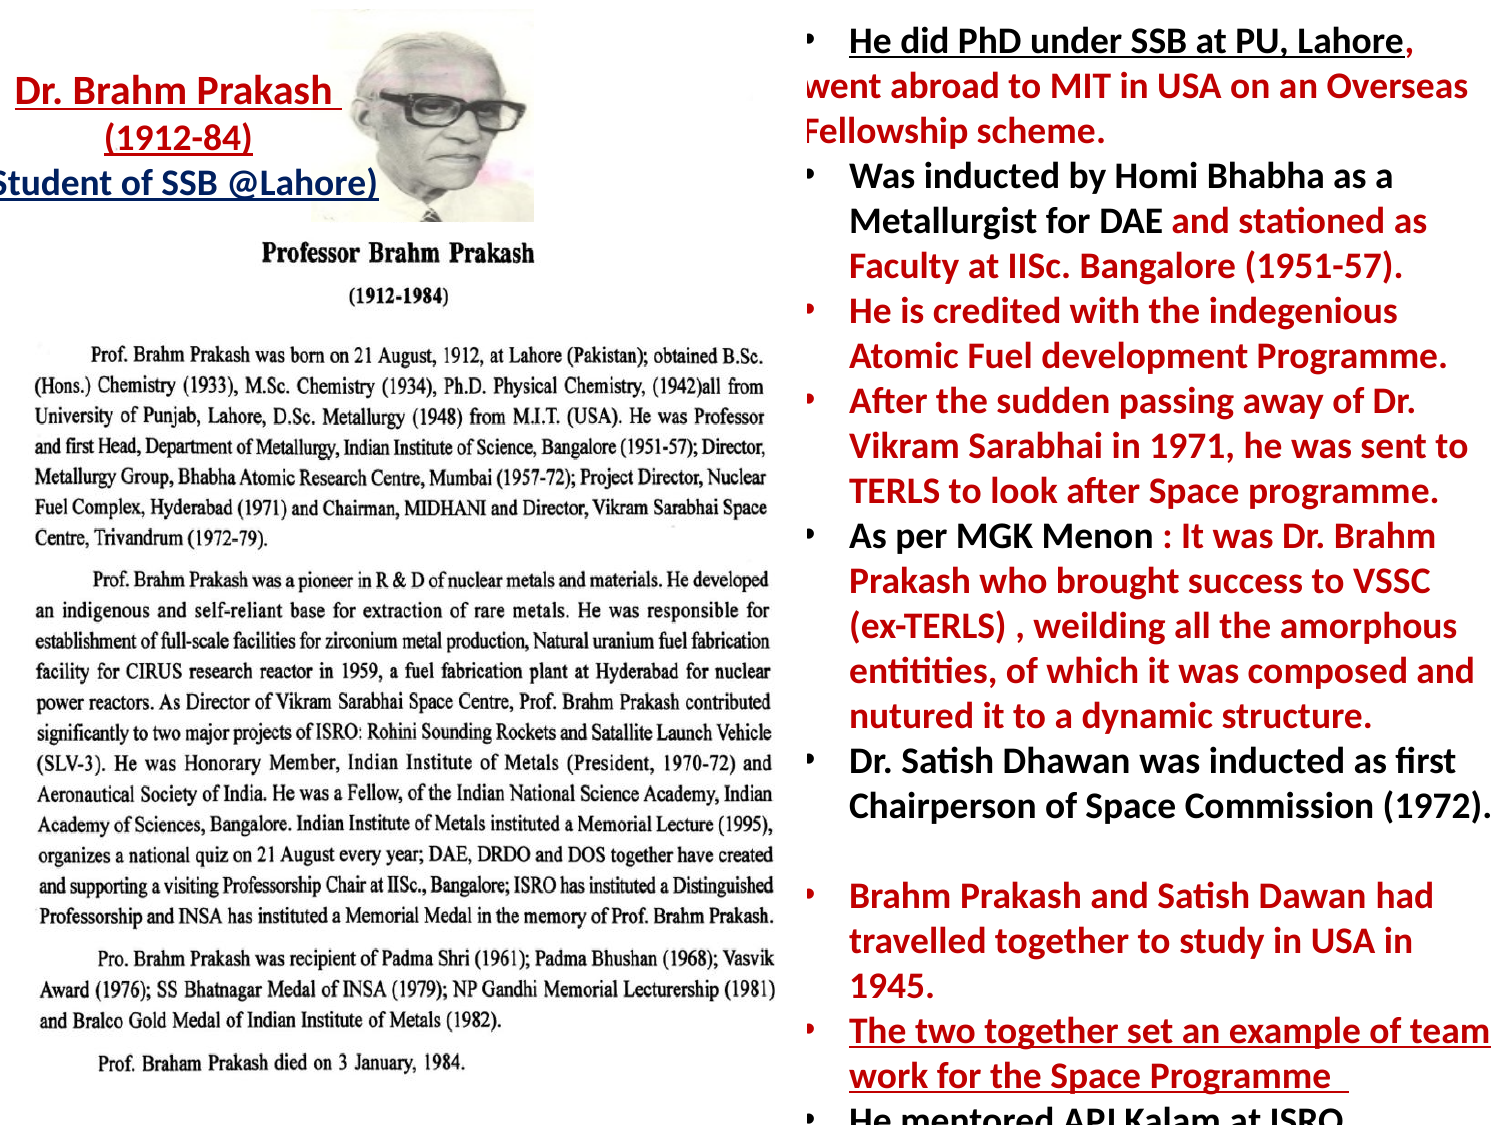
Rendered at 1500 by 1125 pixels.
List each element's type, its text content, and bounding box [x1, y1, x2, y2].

text_box He did PhD under SSB at PU, Lahore, went abroad to MIT in USA on an Overseas Fellowship scheme. Was inducted by Homi Bhabha as a Metallurgist for DAE and stationed as Faculty at IISc. Bangalore (1951-57). He is credited with the indegenious Atomic Fuel development Programme. After the sudden passing away of Dr. Vikram Sarabhai in 1971, he was sent to TERLS to look after Space programme. As per MGK Menon : It was Dr. Brahm Prakash who brought success to VSSC (ex-TERLS) , weilding all the amorphous entitities, of which it was composed and nutured it to a dynamic structure. Dr. Satish Dhawan was inducted as first Chairperson of Space Commission (1972). Brahm Prakash and Satish Dawan had travelled together to study in USA in 1945. The two together set an example of team work for the Space Programme He mentored APJ Kalam at ISRO. [809, 8, 1500, 1125]
picture [0, 5, 807, 1125]
